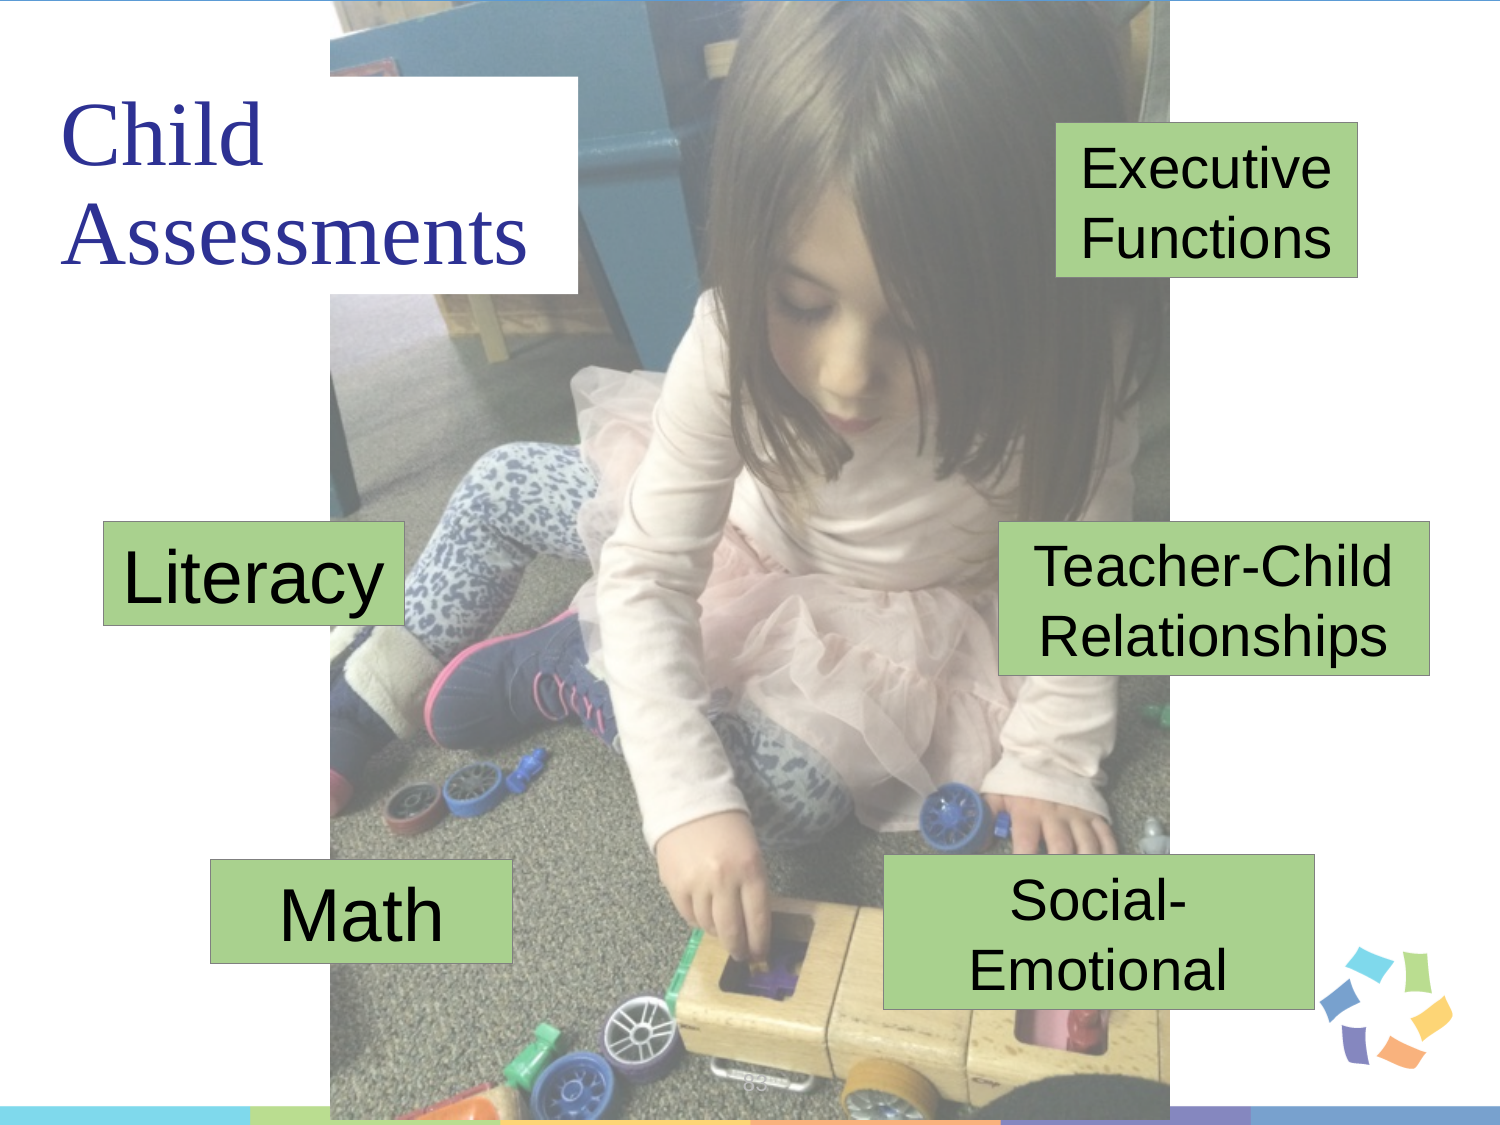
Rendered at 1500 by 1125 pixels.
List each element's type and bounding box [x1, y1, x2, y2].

list [0, 0, 1500, 1120]
text_box [0, 1120, 1500, 1125]
